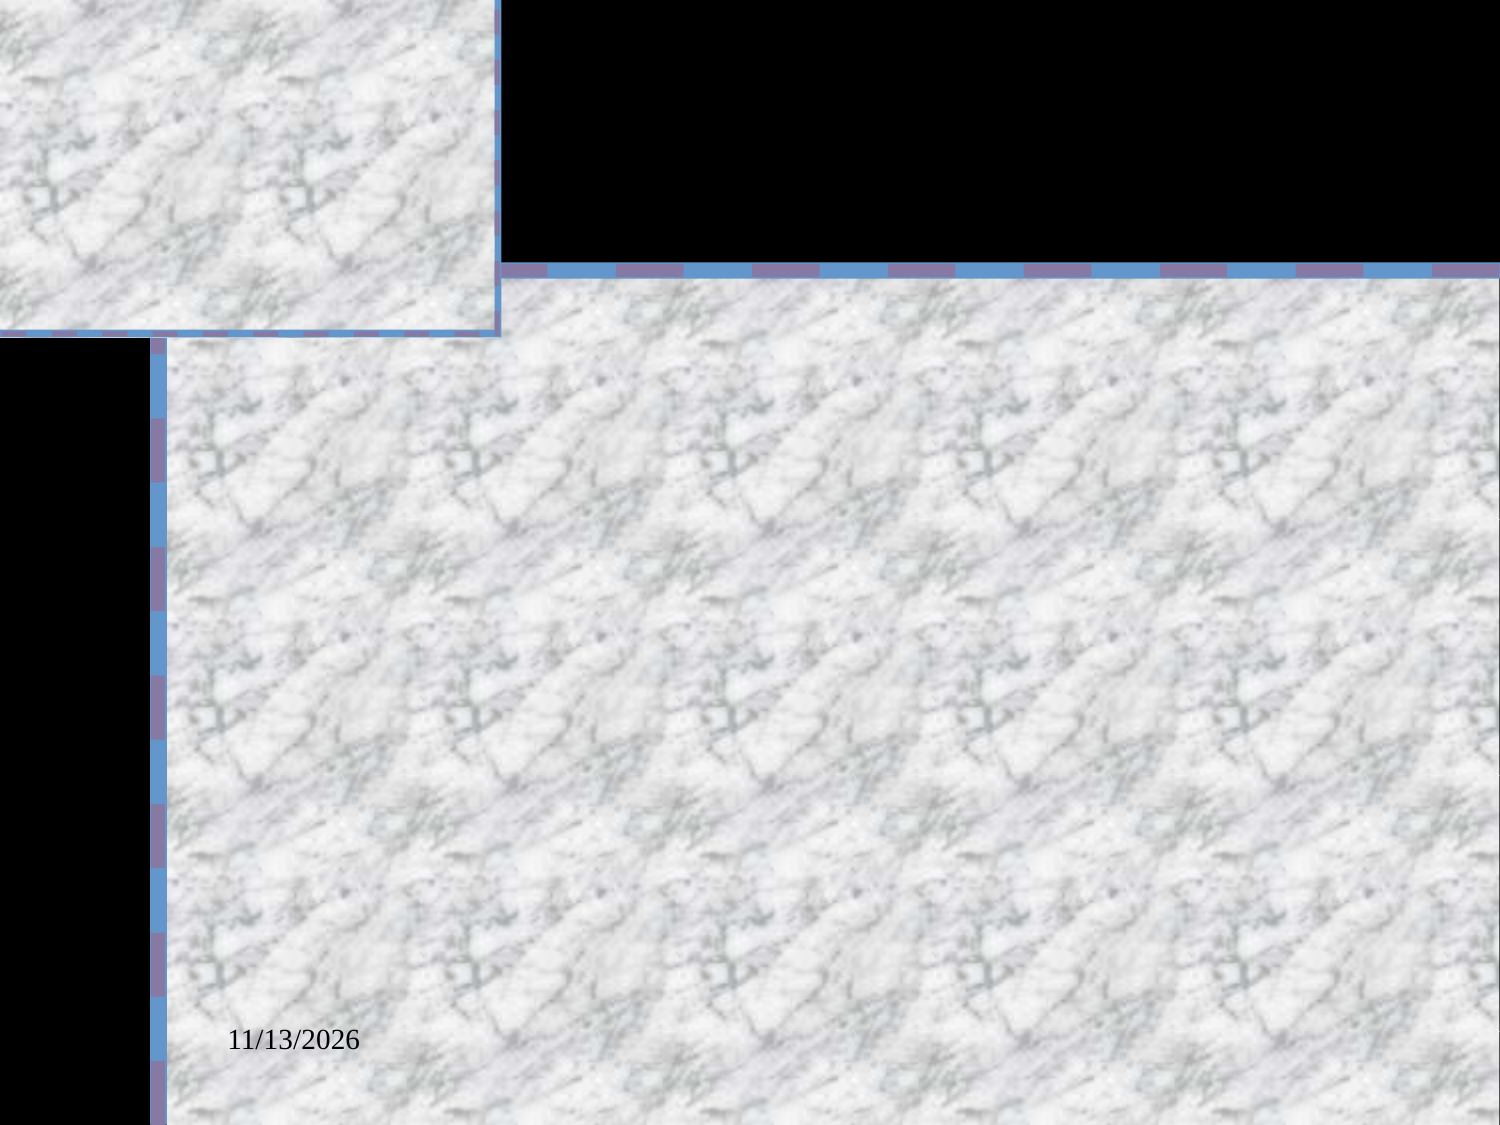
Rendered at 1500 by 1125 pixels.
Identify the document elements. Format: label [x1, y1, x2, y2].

picture [167, 279, 1500, 1125]
picture [0, 0, 494, 329]
slide_number [211, 1011, 526, 1088]
